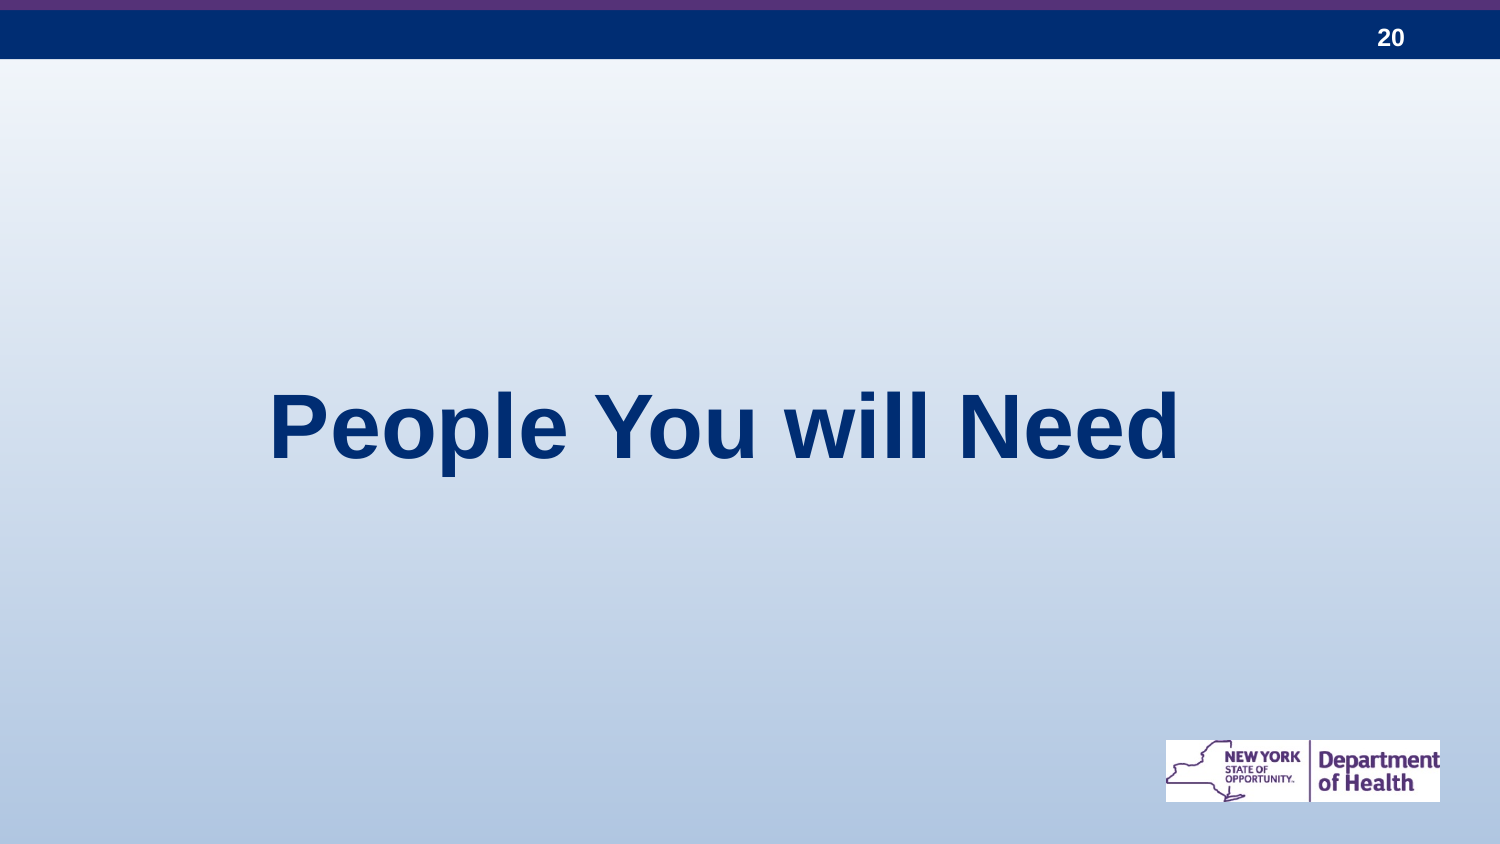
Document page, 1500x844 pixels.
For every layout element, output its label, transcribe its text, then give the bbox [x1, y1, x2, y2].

title People You will Need [27, 33, 1425, 809]
picture [1425, 740, 1440, 802]
